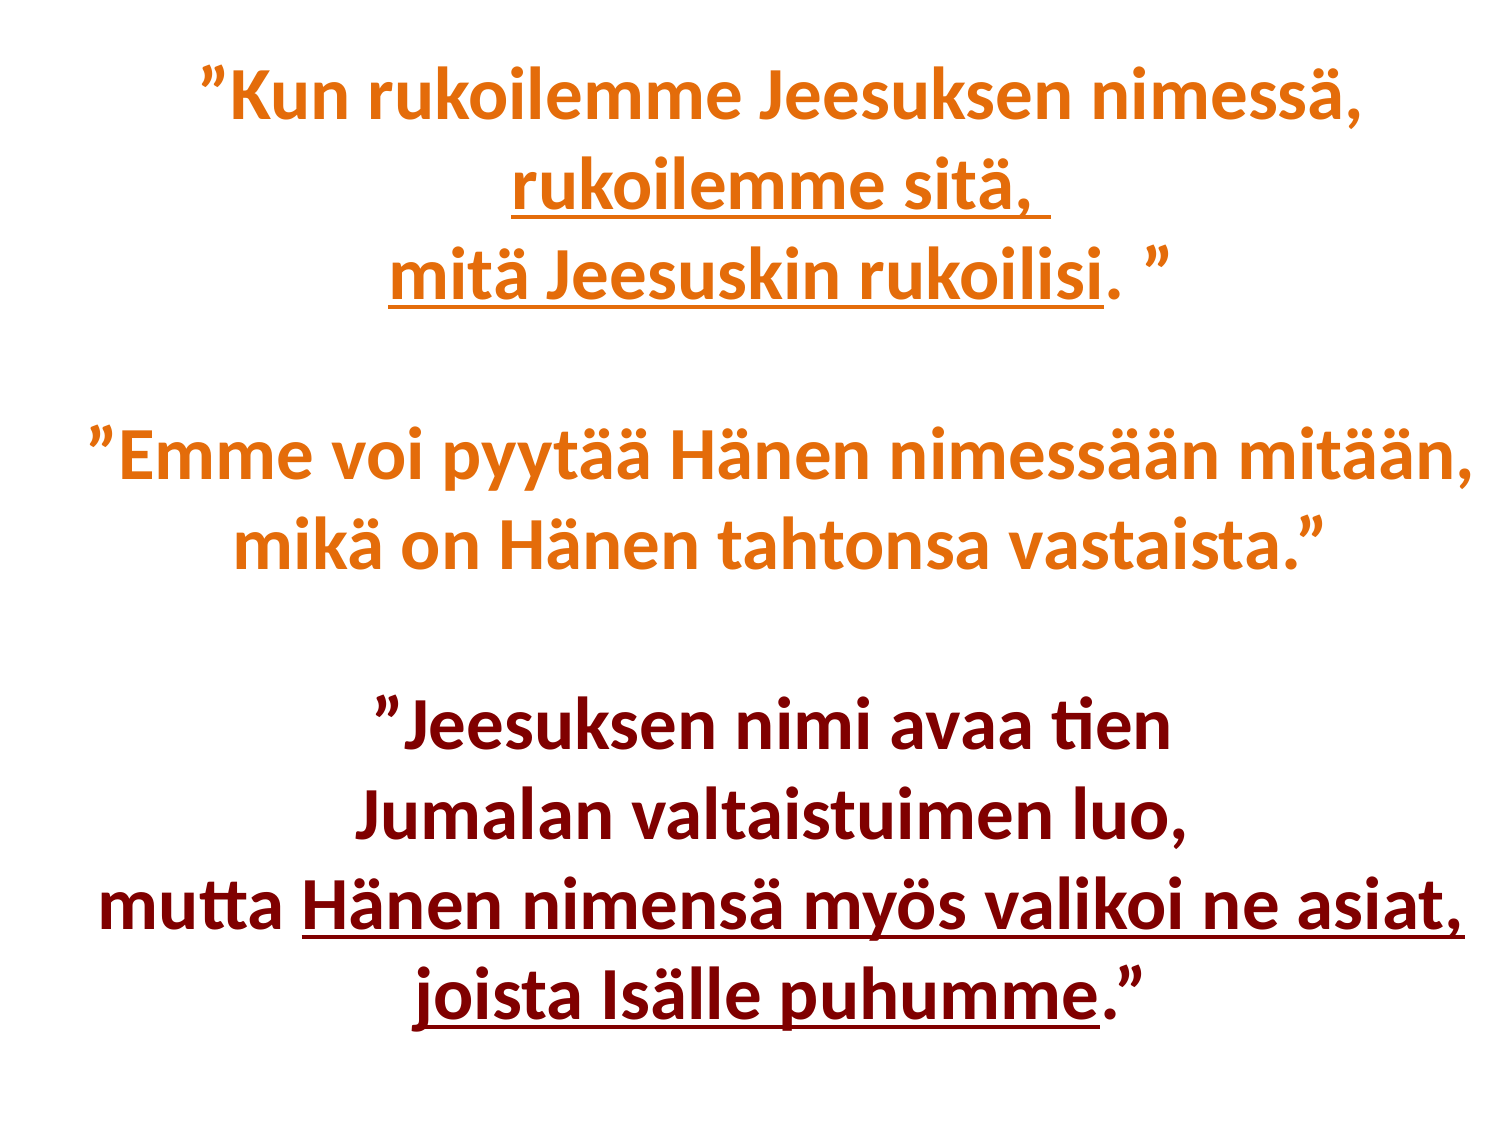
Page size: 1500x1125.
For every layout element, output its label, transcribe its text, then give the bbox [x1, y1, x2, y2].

text_box ”Kun rukoilemme Jeesuksen nimessä, rukoilemme sitä, mitä Jeesuskin rukoilisi. ” ”Emme voi pyytää Hänen nimessään mitään, mikä on Hänen tahtonsa vastaista.” ”Jeesuksen nimi avaa tien Jumalan valtaistuimen luo, mutta Hänen nimensä myös valikoi ne asiat, joista Isälle puhumme.” [62, 37, 1500, 1103]
